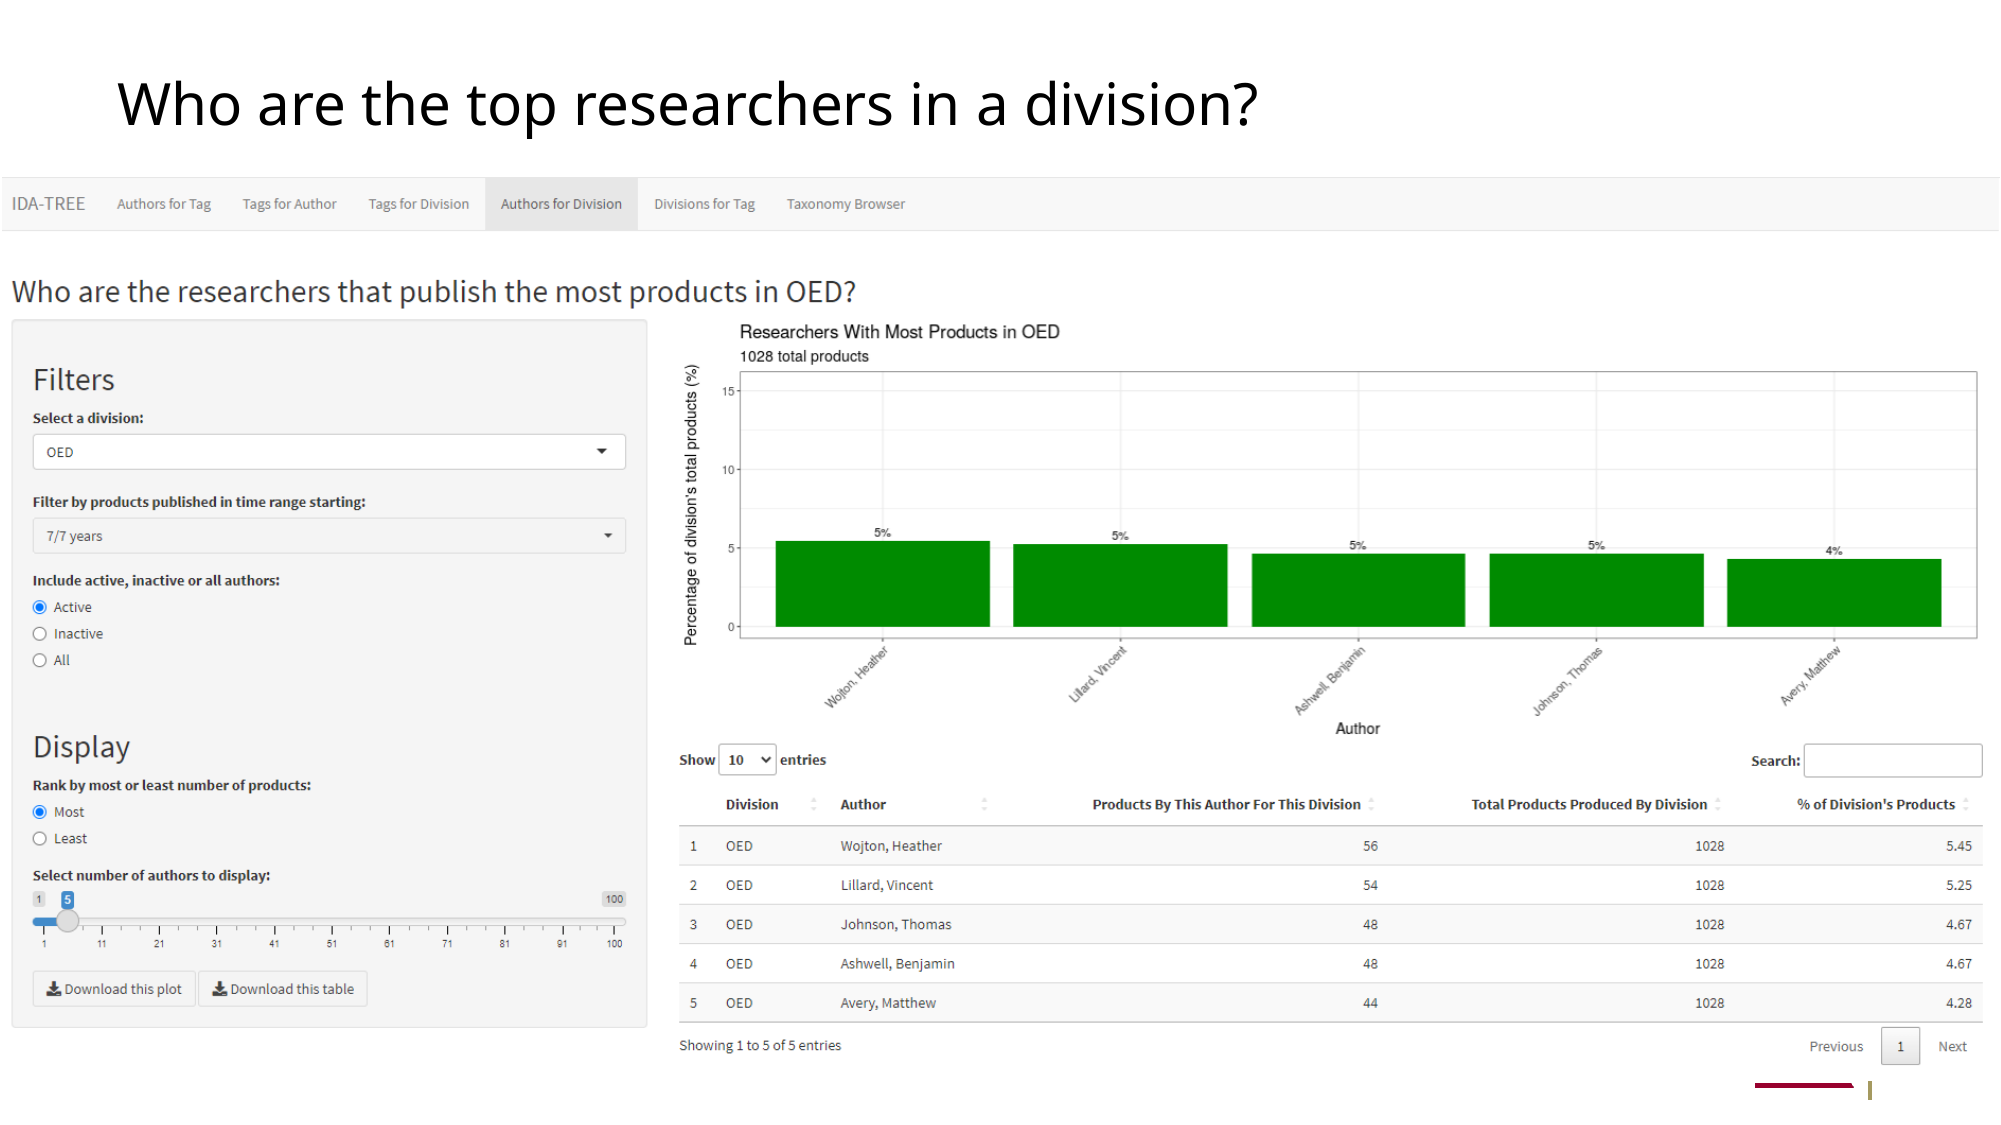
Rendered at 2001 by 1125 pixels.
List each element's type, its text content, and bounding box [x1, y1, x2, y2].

picture [2, 177, 2000, 1088]
title Who are the top researchers in a division? [102, 59, 1903, 146]
